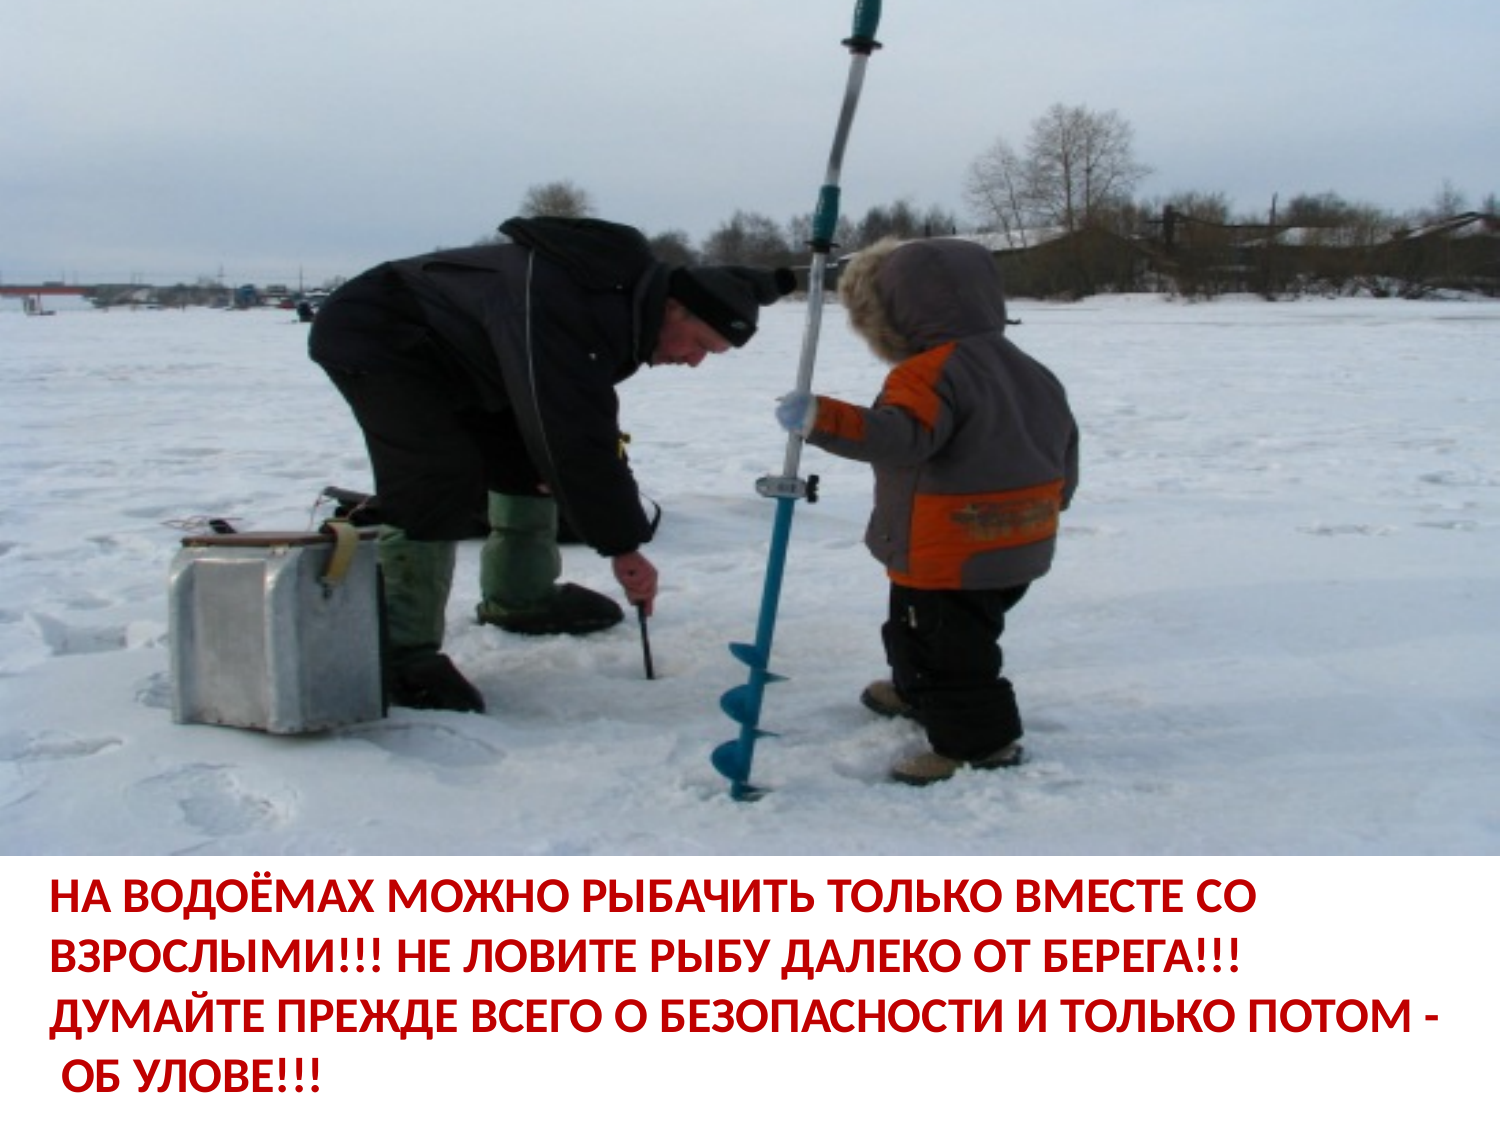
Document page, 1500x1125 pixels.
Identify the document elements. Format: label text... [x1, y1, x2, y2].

text_box НА ВОДОЁМАХ МОЖНО РЫБАЧИТЬ ТОЛЬКО ВМЕСТЕ СО ВЗРОСЛЫМИ!!! НЕ ЛОВИТЕ РЫБУ ДАЛЕКО ОТ БЕРЕГА!!! ДУМАЙТЕ ПРЕЖДЕ ВСЕГО О БЕЗОПАСНОСТИ И ТОЛЬКО ПОТОМ - ОБ УЛОВЕ!!! [35, 864, 1465, 1111]
picture [0, 0, 1500, 856]
